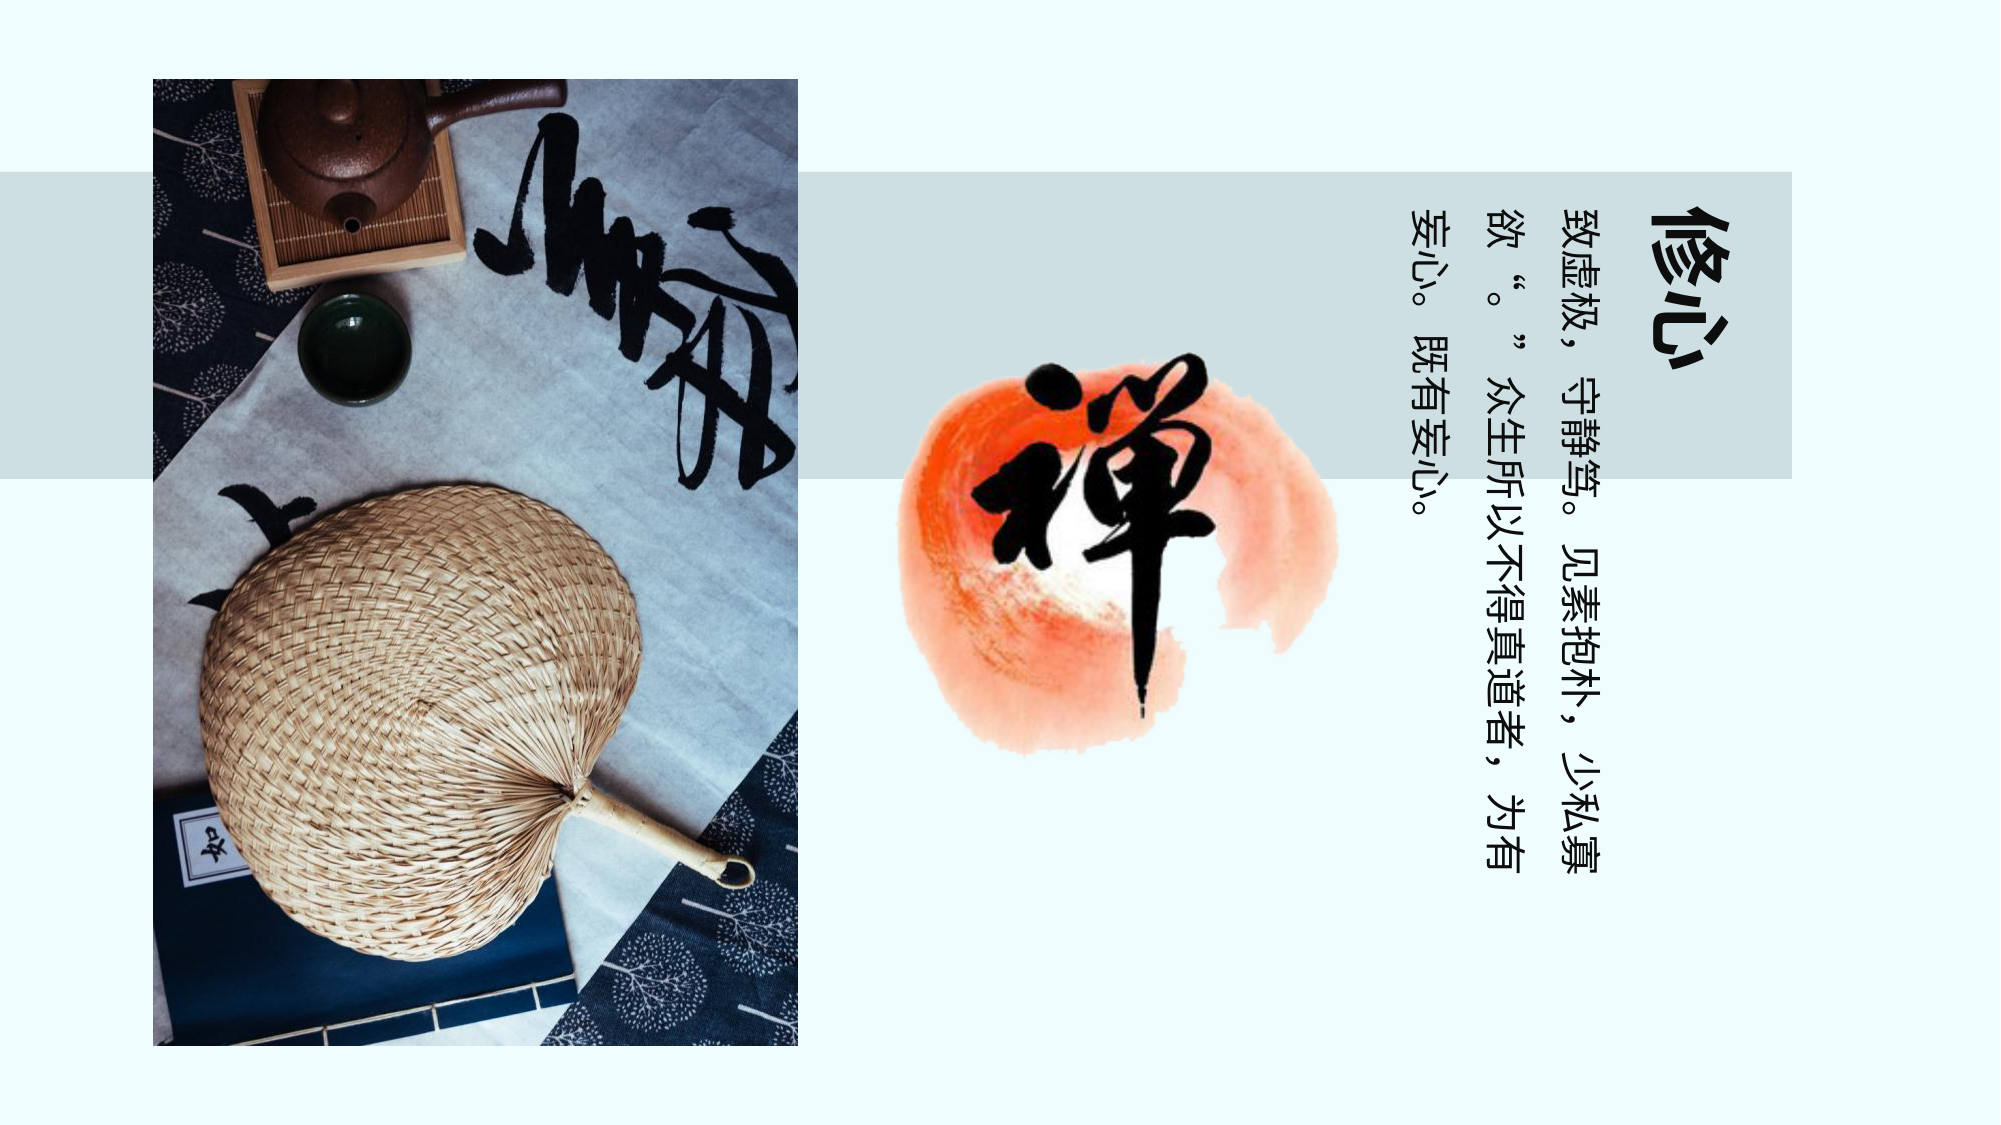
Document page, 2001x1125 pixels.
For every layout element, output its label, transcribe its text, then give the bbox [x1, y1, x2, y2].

text_box [798, 171, 1793, 480]
text_box 修心 [1619, 190, 1751, 456]
text_box 致虚极，守静笃。见素抱朴，少私寡欲“。”众生所以不得真道者，为有妄心。既有妄心。 [1382, 193, 1640, 896]
picture [153, 79, 798, 1046]
text_box [0, 171, 153, 480]
picture [861, 322, 1383, 823]
